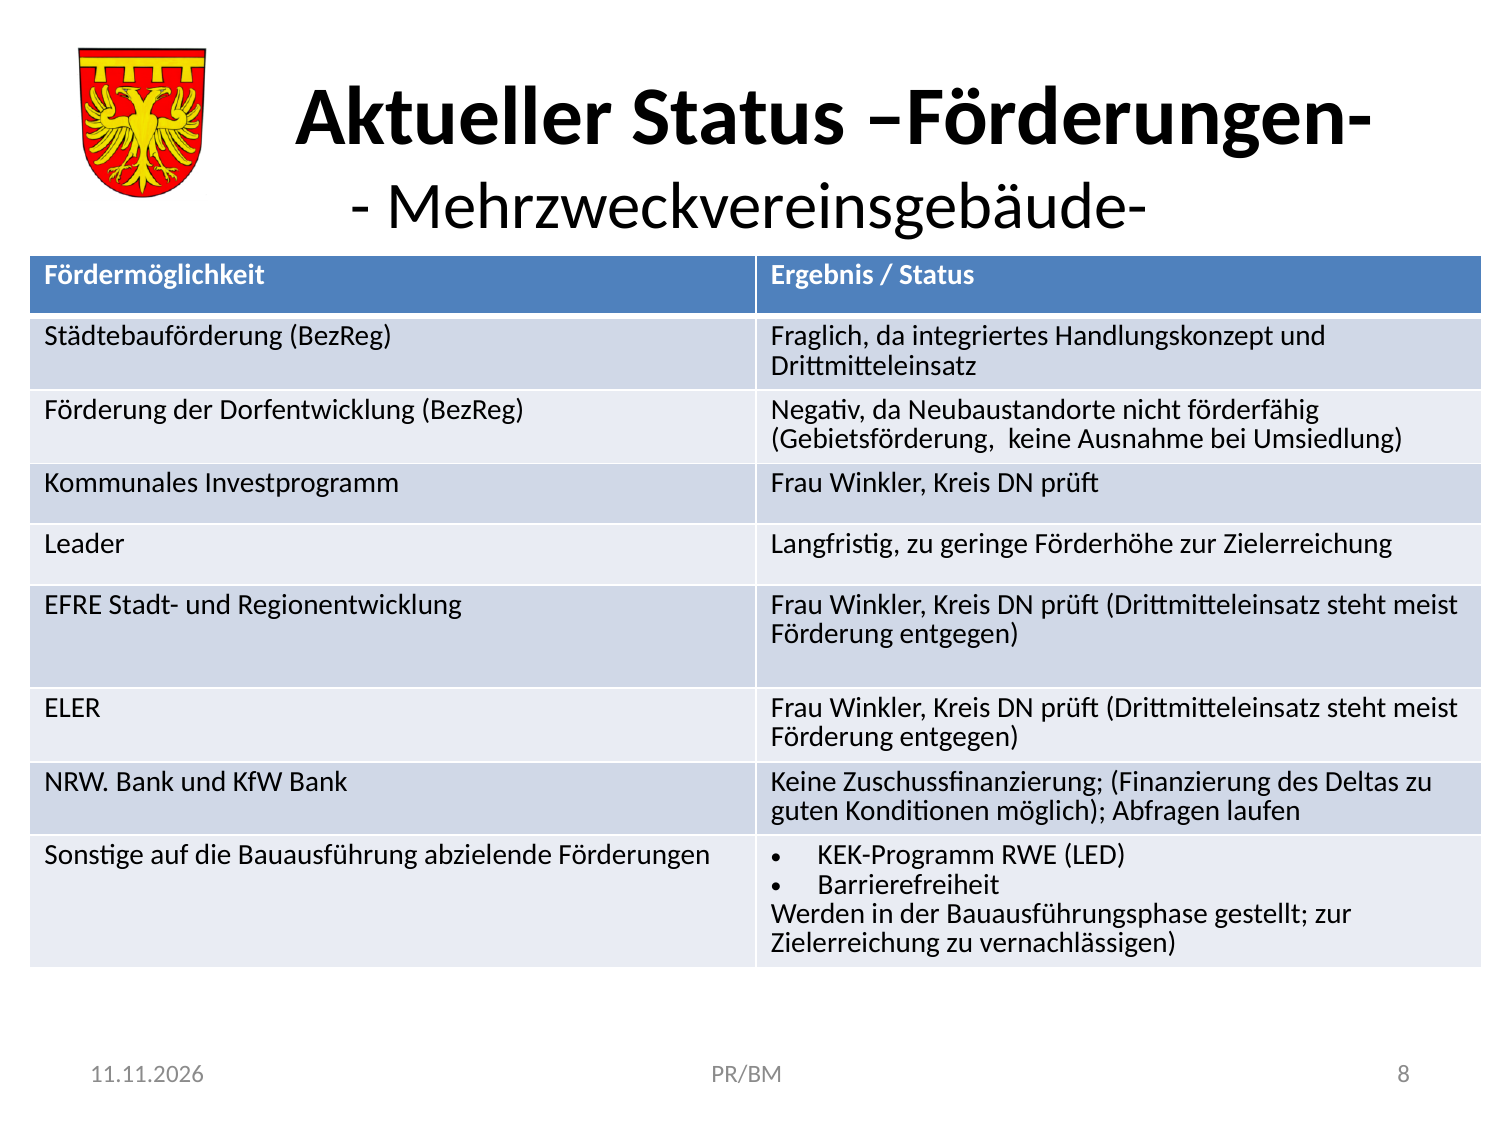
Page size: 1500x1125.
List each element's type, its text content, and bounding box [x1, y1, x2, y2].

table_cell Negativ, da Neubaustandorte nicht förderfähig (Gebietsförderung, keine Ausnahme bei Umsiedlung) [757, 391, 1481, 463]
title Aktueller Status –Förderungen- - Mehrzweckvereinsgebäude- [75, 54, 1425, 243]
table_cell Leader [30, 525, 755, 584]
table_cell ELER [30, 689, 755, 761]
table_cell Langfristig, zu geringe Förderhöhe zur Zielerreichung [757, 525, 1481, 584]
table_cell Kommunales Investprogramm [30, 464, 755, 523]
table_cell KEK-Programm RWE (LED) Barrierefreiheit Werden in der Bauausführungsphase gestellt; zur Zielerreichung zu vernachlässigen) [757, 836, 1481, 967]
table_cell Sonstige auf die Bauausführung abzielende Förderungen [30, 836, 755, 967]
table_header Ergebnis / Status [757, 256, 1481, 313]
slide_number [75, 1042, 425, 1103]
table_header Fördermöglichkeit [30, 256, 755, 313]
picture [76, 47, 208, 54]
table_cell Förderung der Dorfentwicklung (BezReg) [30, 391, 755, 463]
table_cell Frau Winkler, Kreis DN prüft [757, 464, 1481, 523]
slide_number 8 [1074, 1042, 1425, 1103]
table_cell Städtebauförderung (BezReg) [30, 319, 755, 389]
table_cell Frau Winkler, Kreis DN prüft (Drittmitteleinsatz steht meist Förderung entgegen) [757, 689, 1481, 761]
table_cell NRW. Bank und KfW Bank [30, 763, 755, 834]
table_cell Keine Zuschussfinanzierung; (Finanzierung des Deltas zu guten Konditionen möglich); Abfragen laufen [757, 763, 1481, 834]
table_cell Fraglich, da integriertes Handlungskonzept und Drittmitteleinsatz [757, 319, 1481, 389]
table_cell EFRE Stadt- und Regionentwicklung [30, 586, 755, 687]
footer PR/BM [512, 1042, 988, 1103]
table_cell Frau Winkler, Kreis DN prüft (Drittmitteleinsatz steht meist Förderung entgegen) [757, 586, 1481, 687]
